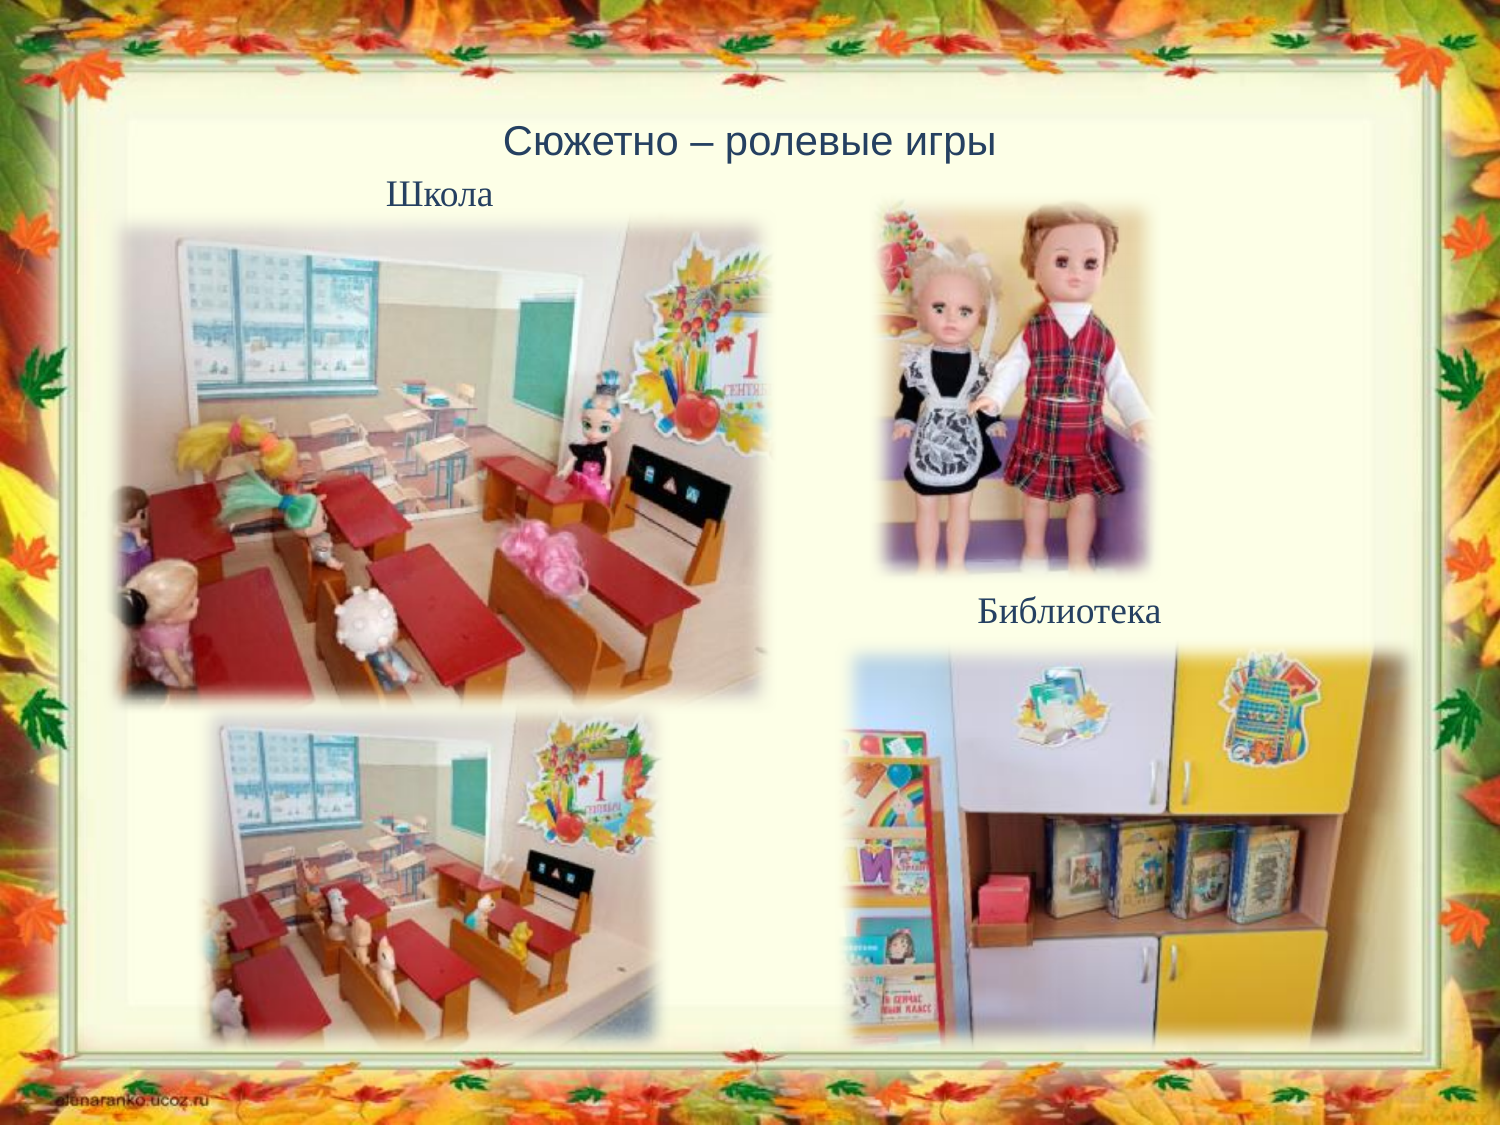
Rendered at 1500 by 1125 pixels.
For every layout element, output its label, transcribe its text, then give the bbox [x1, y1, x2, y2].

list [834, 637, 1426, 1054]
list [102, 207, 777, 714]
title Сюжетно – ролевые игры [75, 45, 1425, 233]
text_box Библиотека [962, 578, 1211, 636]
text_box Школа [371, 161, 509, 206]
picture [0, 0, 1500, 1125]
